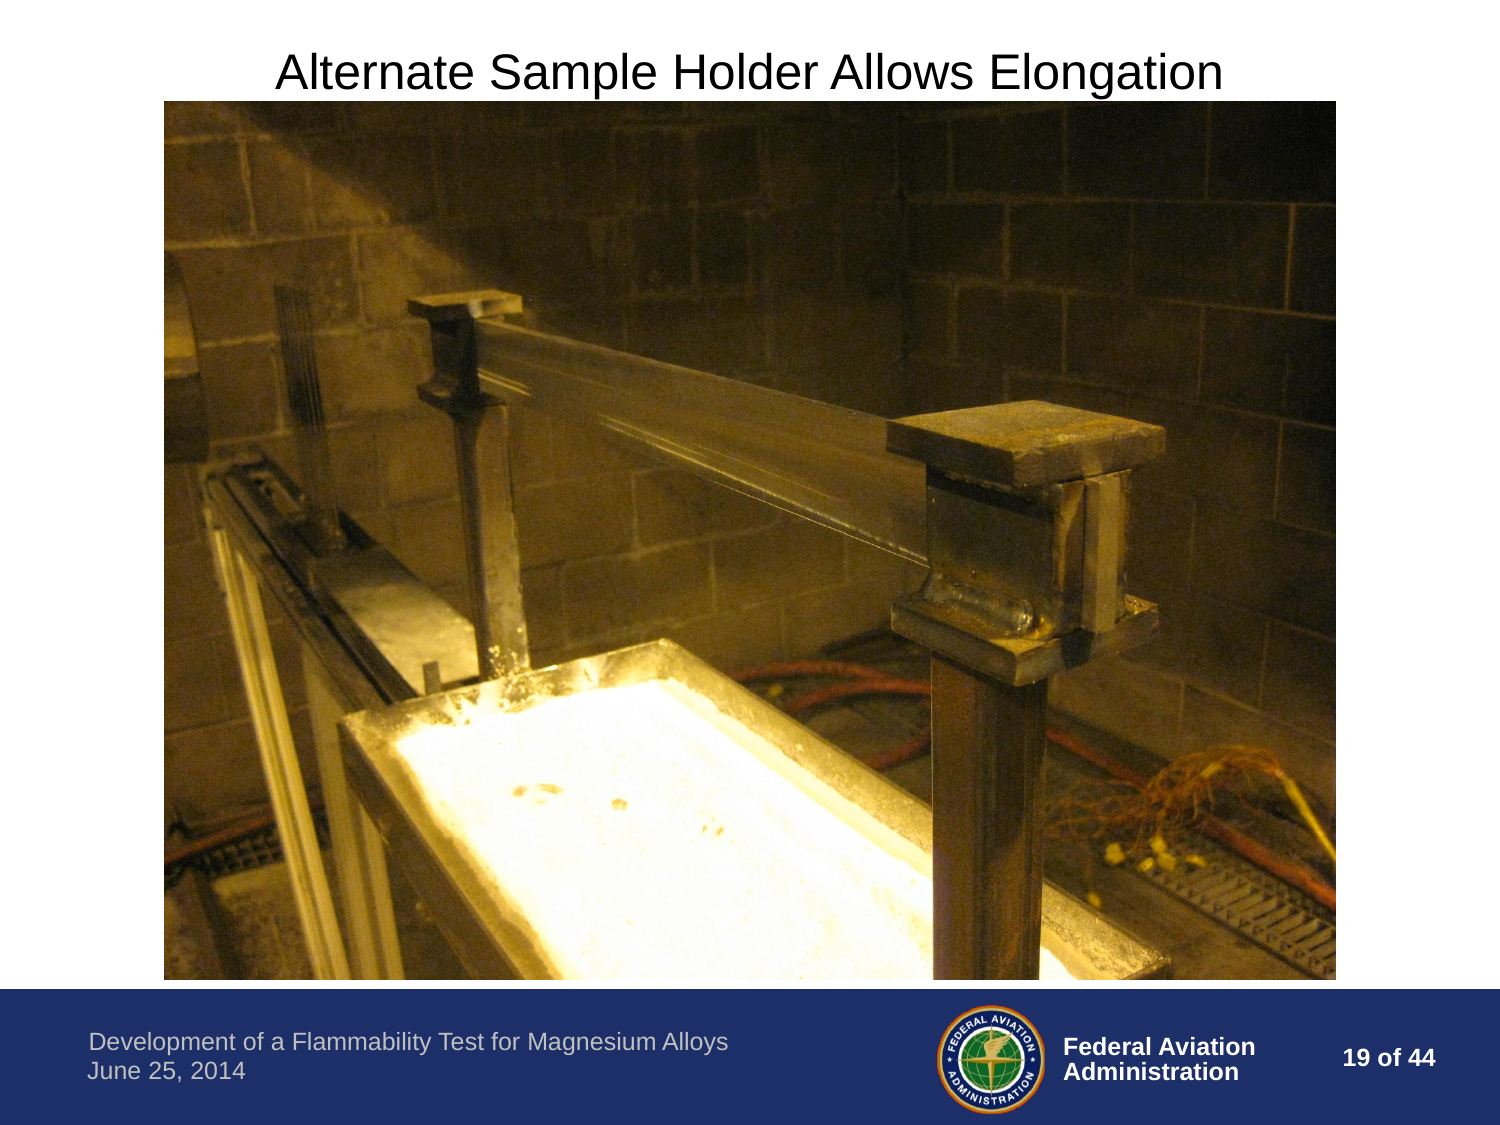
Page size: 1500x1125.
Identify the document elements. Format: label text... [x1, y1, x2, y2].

picture [164, 101, 1336, 980]
picture [936, 1004, 1045, 1114]
text_box Alternate Sample Holder Allows Elongation [260, 31, 1240, 99]
